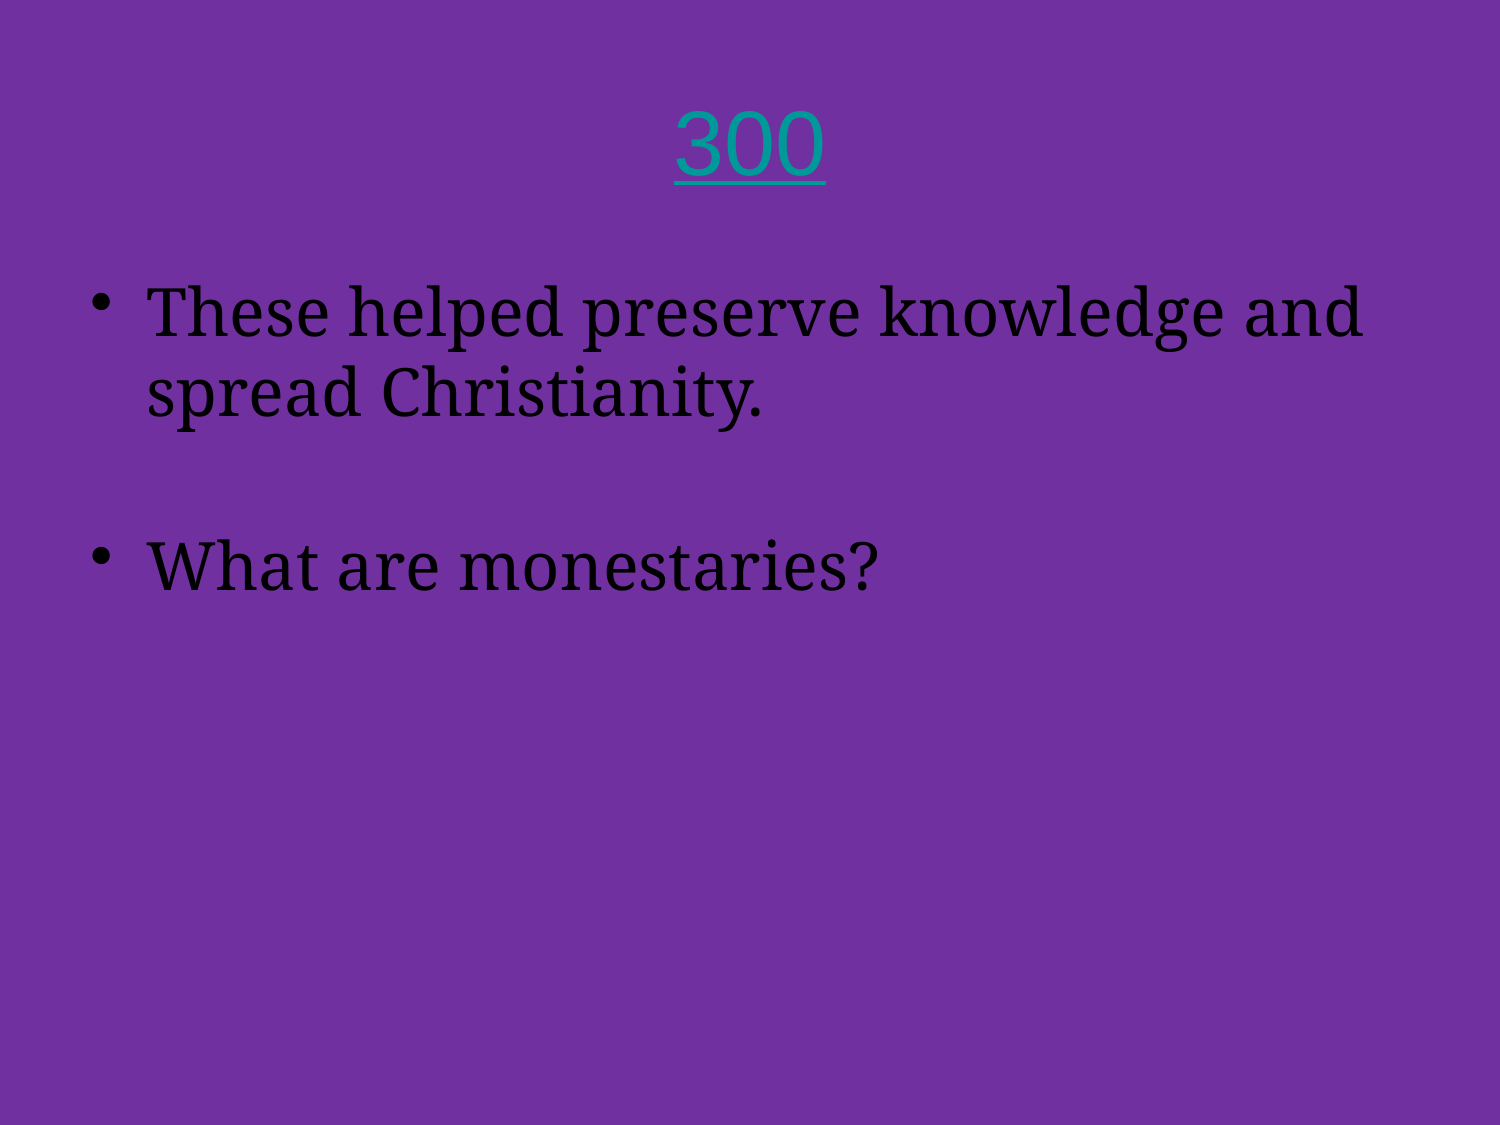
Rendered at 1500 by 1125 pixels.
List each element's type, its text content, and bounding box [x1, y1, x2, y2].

list These helped preserve knowledge and spread Christianity. What are monestaries? [75, 262, 1425, 1005]
title 300 [75, 45, 1425, 233]
